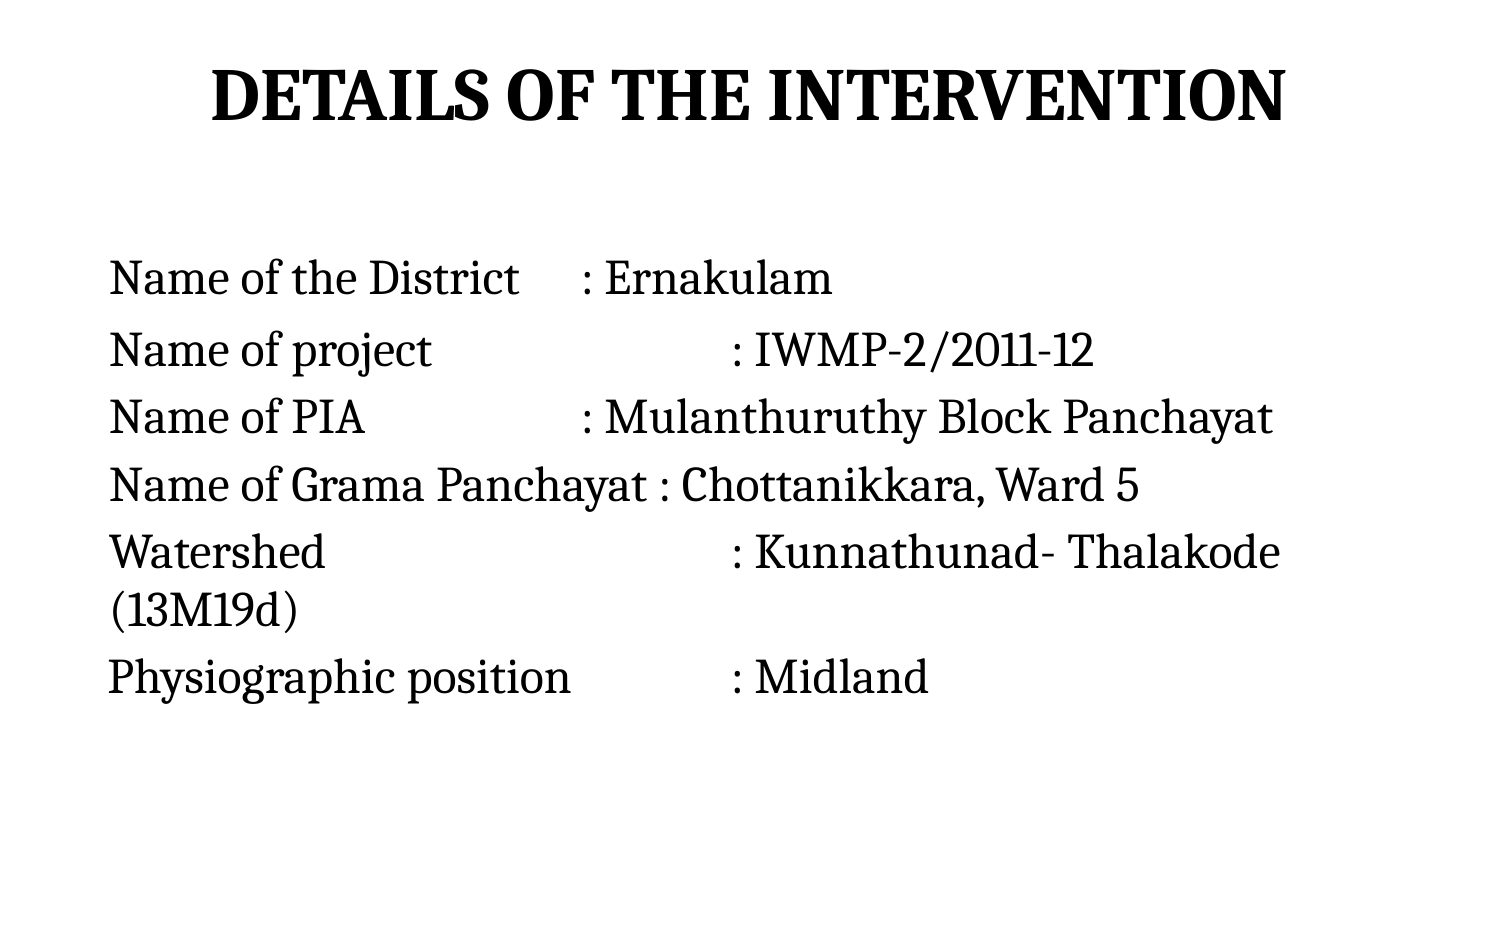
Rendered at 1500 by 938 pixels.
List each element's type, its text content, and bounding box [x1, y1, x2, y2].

title Details of The intervention [75, 4, 1425, 177]
list Name of the District : Ernakulam Name of project : IWMP-2/2011-12 Name of PIA : Mulanthuruthy Block Panchayat Name of Grama Panchayat : Chottanikkara, Ward 5 Watershed : Kunnathunad- Thalakode (13M19d) Physiographic position : Midland [37, 227, 1500, 919]
